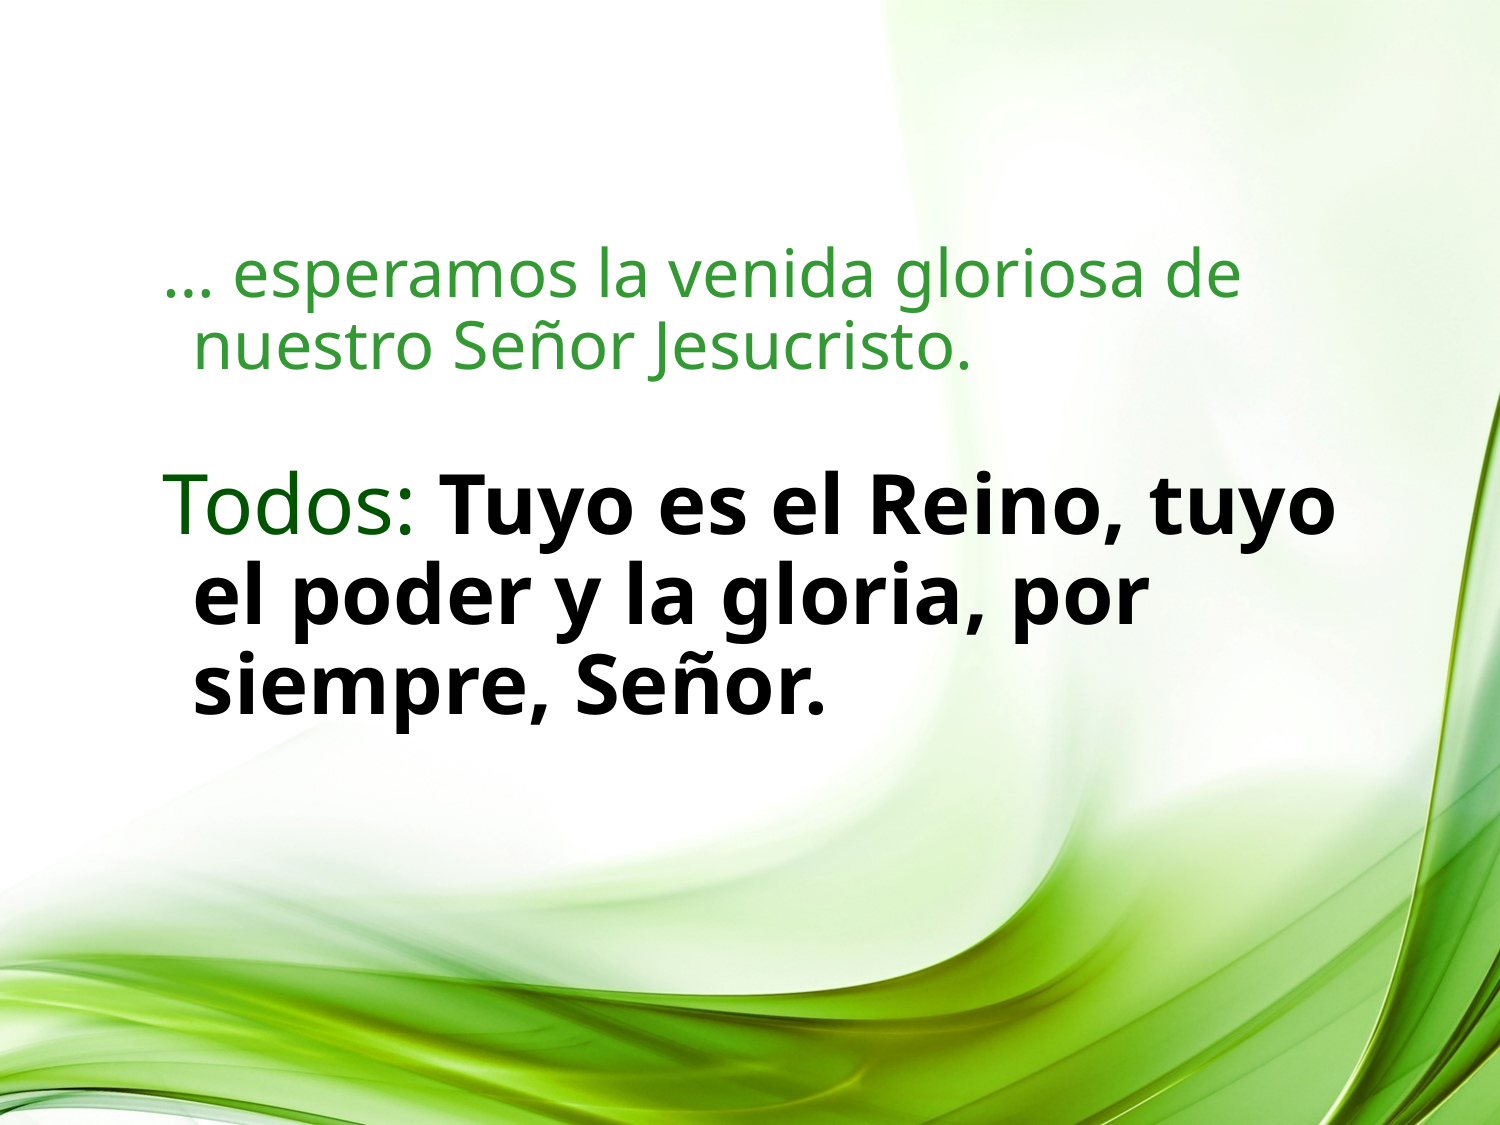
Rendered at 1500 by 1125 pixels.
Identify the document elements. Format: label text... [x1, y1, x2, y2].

picture [0, 0, 1500, 1125]
list … esperamos la venida gloriosa de nuestro Señor Jesucristo. Todos: Tuyo es el Reino, tuyo el poder y la gloria, por siempre, Señor. [147, 137, 1388, 1086]
